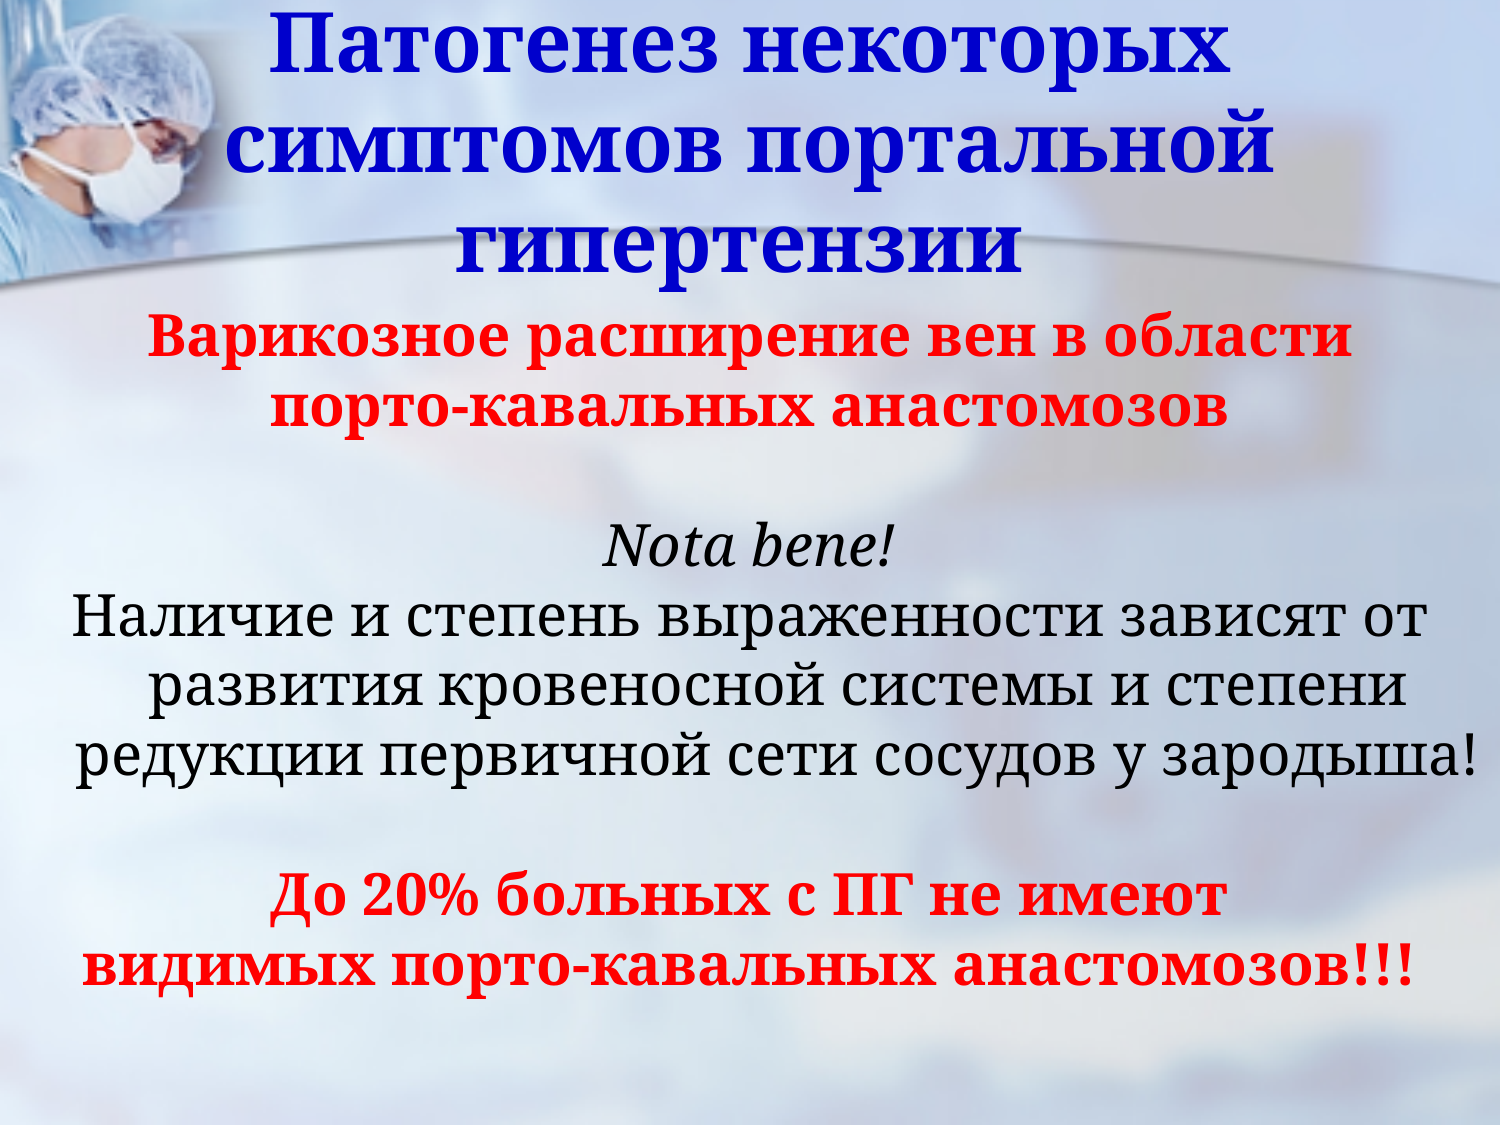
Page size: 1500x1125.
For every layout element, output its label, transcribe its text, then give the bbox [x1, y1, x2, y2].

list Варикозное расширение вен в области порто-кавальных анастомозов Nota bene! Наличие и степень выраженности зависят от развития кровеносной системы и степени редукции первичной сети сосудов у зародыша! До 20% больных с ПГ не имеют видимых порто-кавальных анастомозов!!! [0, 290, 1500, 1125]
picture [0, 0, 1500, 290]
title Патогенез некоторых симптомов портальной гипертензии [75, 45, 1425, 233]
